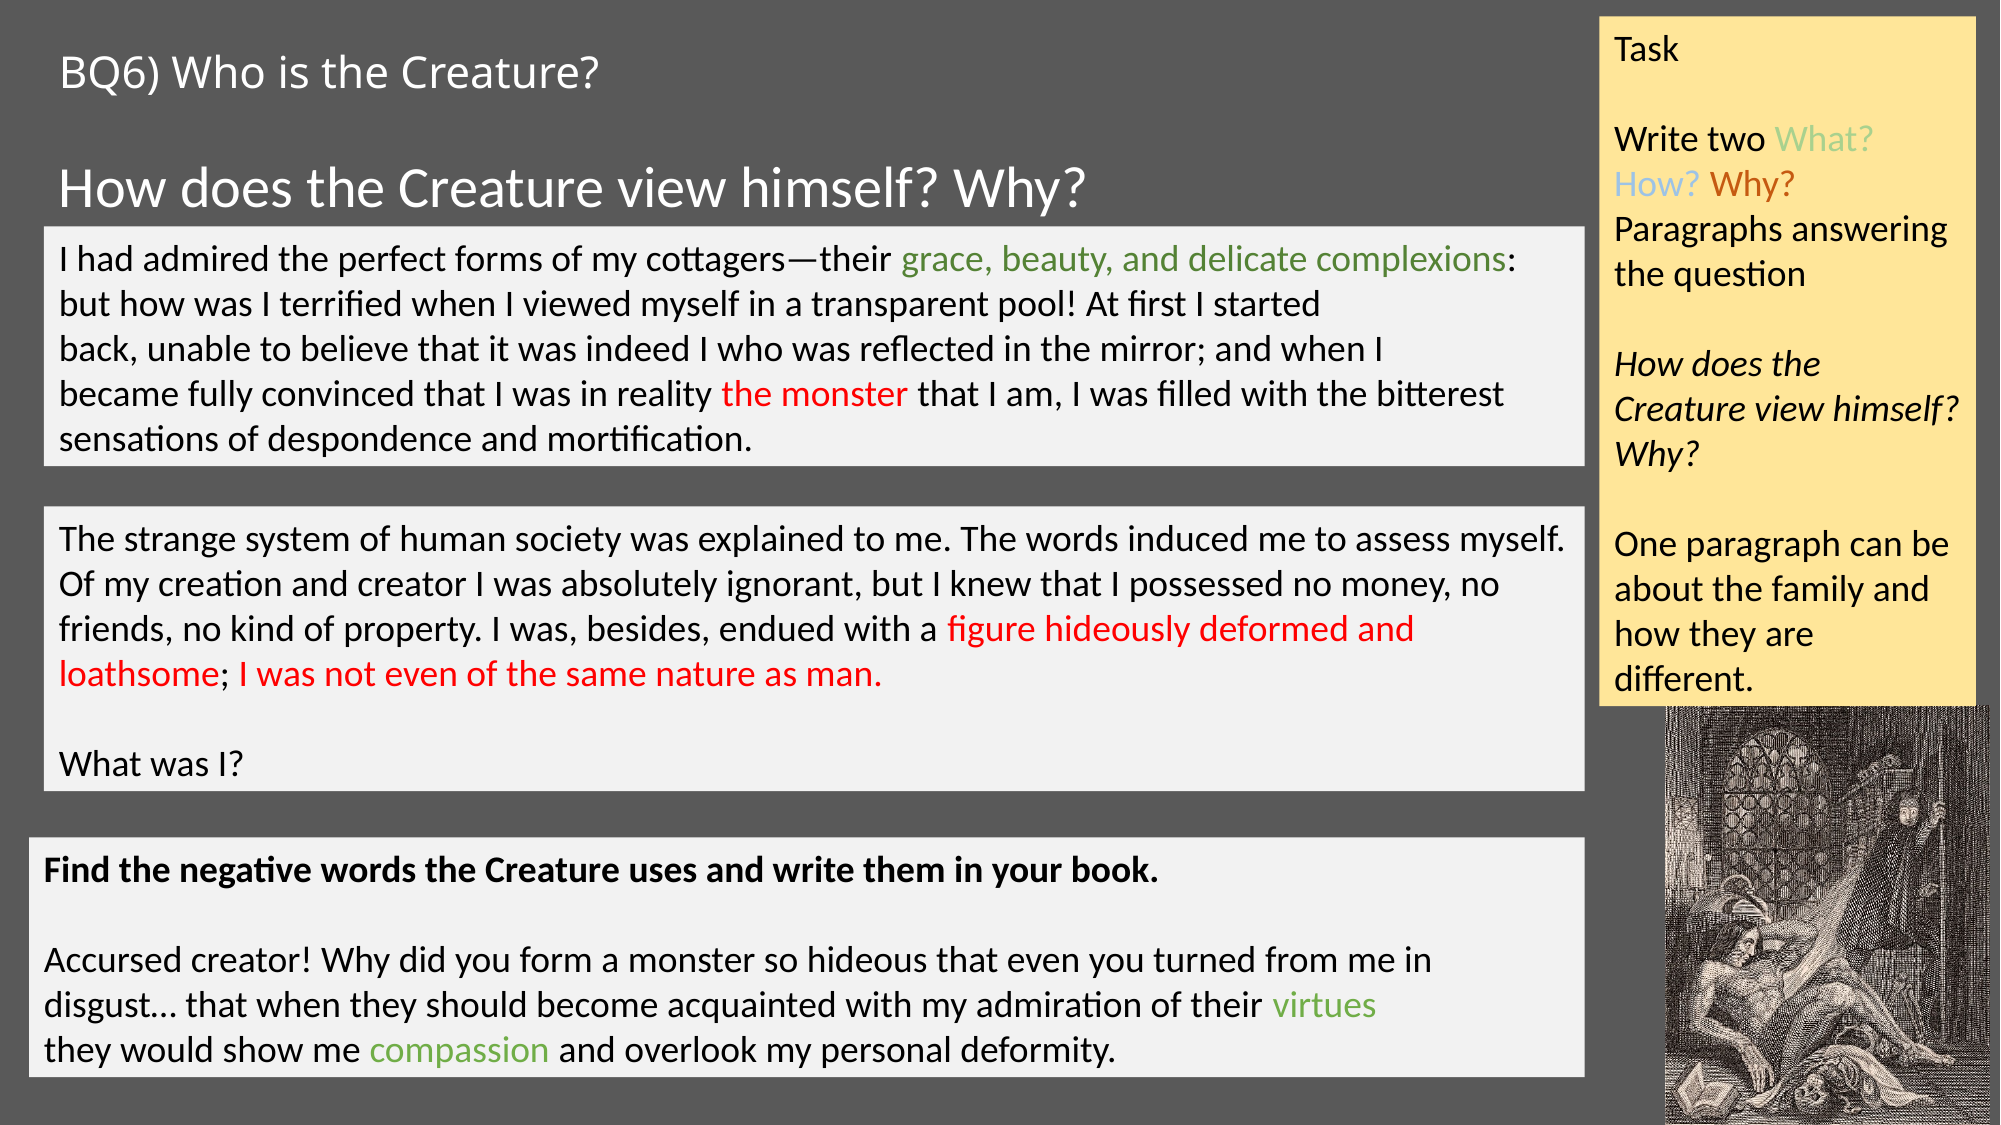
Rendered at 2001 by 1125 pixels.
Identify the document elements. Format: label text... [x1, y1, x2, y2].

picture [1665, 705, 1990, 1125]
title BQ6) Who is the Creature? [43, 43, 1599, 107]
text_box Task Write two What? How? Why? Paragraphs answering the question How does the Creature view himself? Why? One paragraph can be about the family and how they are different. [1599, 16, 1976, 707]
text_box The strange system of human society was explained to me. The words induced me to assess myself. Of my creation and creator I was absolutely ignorant, but I knew that I possessed no money, no friends, no kind of property. I was, besides, endued with a figure hideously deformed and loathsome; I was not even of the same nature as man. What was I? [43, 506, 1585, 792]
text_box Find the negative words the Creature uses and write them in your book. Accursed creator! Why did you form a monster so hideous that even you turned from me in disgust… that when they should become acquainted with my admiration of their virtues they would show me compassion and overlook my personal deformity. [29, 837, 1585, 1078]
list How does the Creature view himself? Why? [43, 149, 1977, 1103]
text_box I had admired the perfect forms of my cottagers—their grace, beauty, and delicate complexions: but how was I terrified when I viewed myself in a transparent pool! At first I started back, unable to believe that it was indeed I who was reflected in the mirror; and when I became fully convinced that I was in reality the monster that I am, I was filled with the bitterest sensations of despondence and mortification. [43, 226, 1585, 467]
